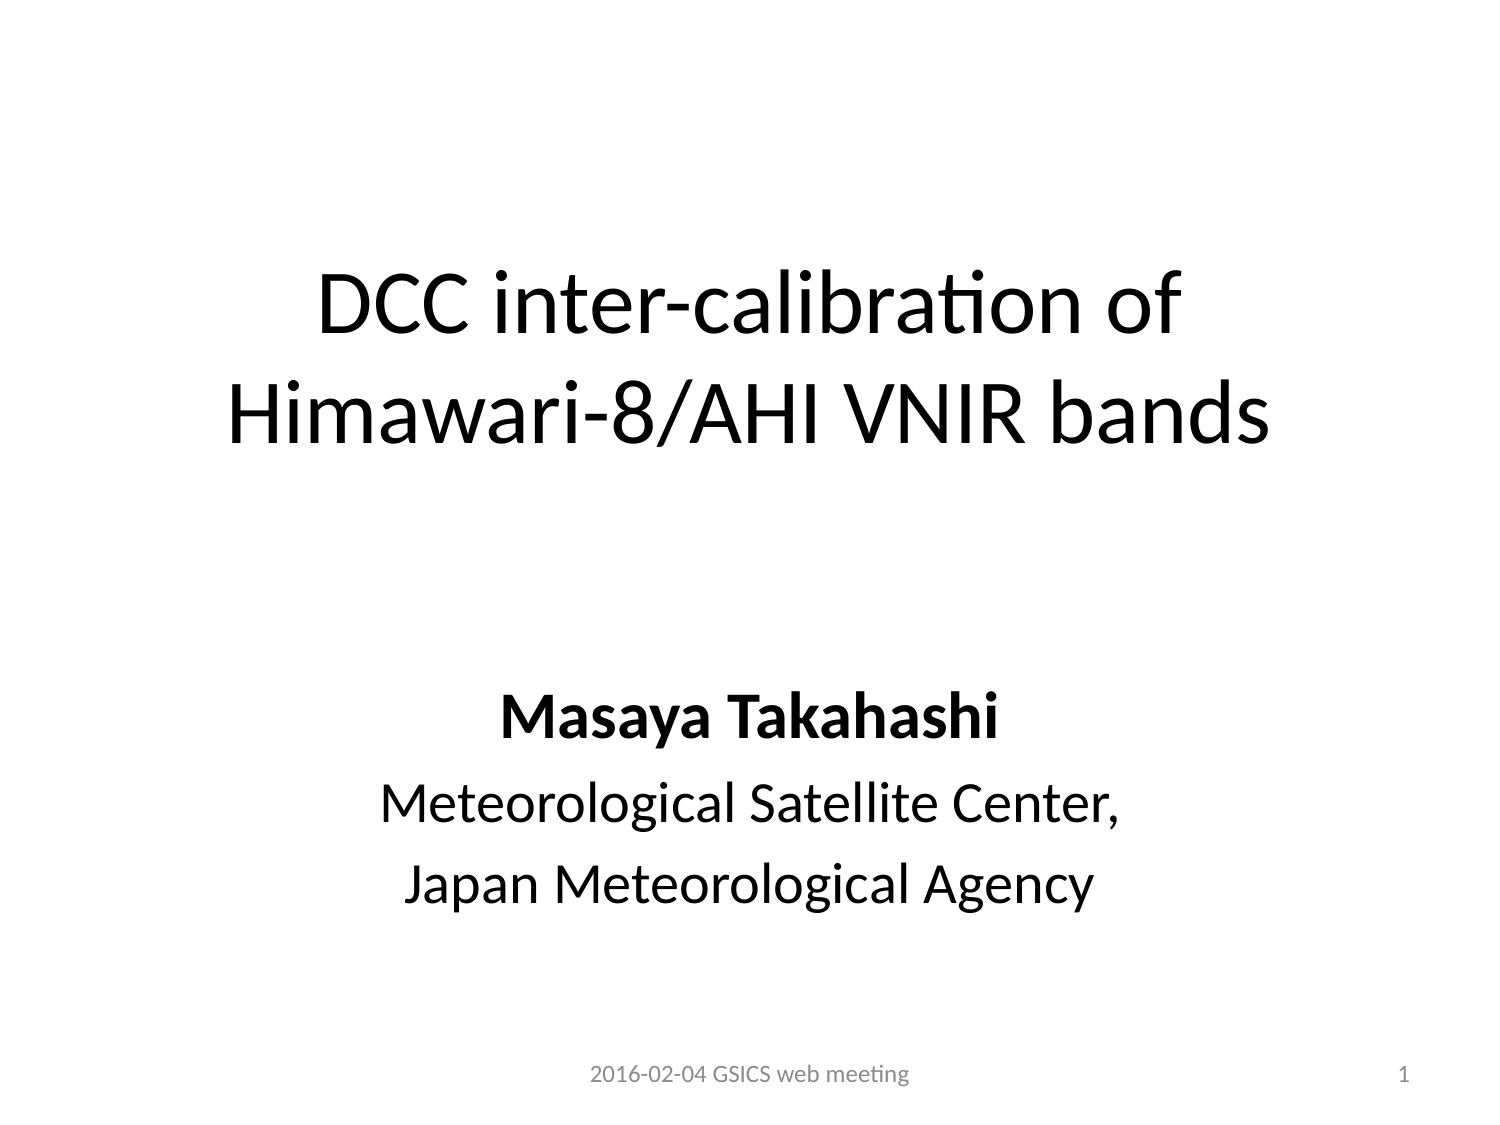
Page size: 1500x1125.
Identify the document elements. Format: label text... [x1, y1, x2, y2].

slide_number 1 [1074, 1042, 1425, 1103]
footer 2016-02-04 GSICS web meeting [512, 1042, 988, 1103]
subtitle Masaya Takahashi Meteorological Satellite Center, Japan Meteorological Agency [225, 664, 1275, 953]
title DCC inter-calibration of Himawari-8/AHI VNIR bands [112, 231, 1388, 473]
